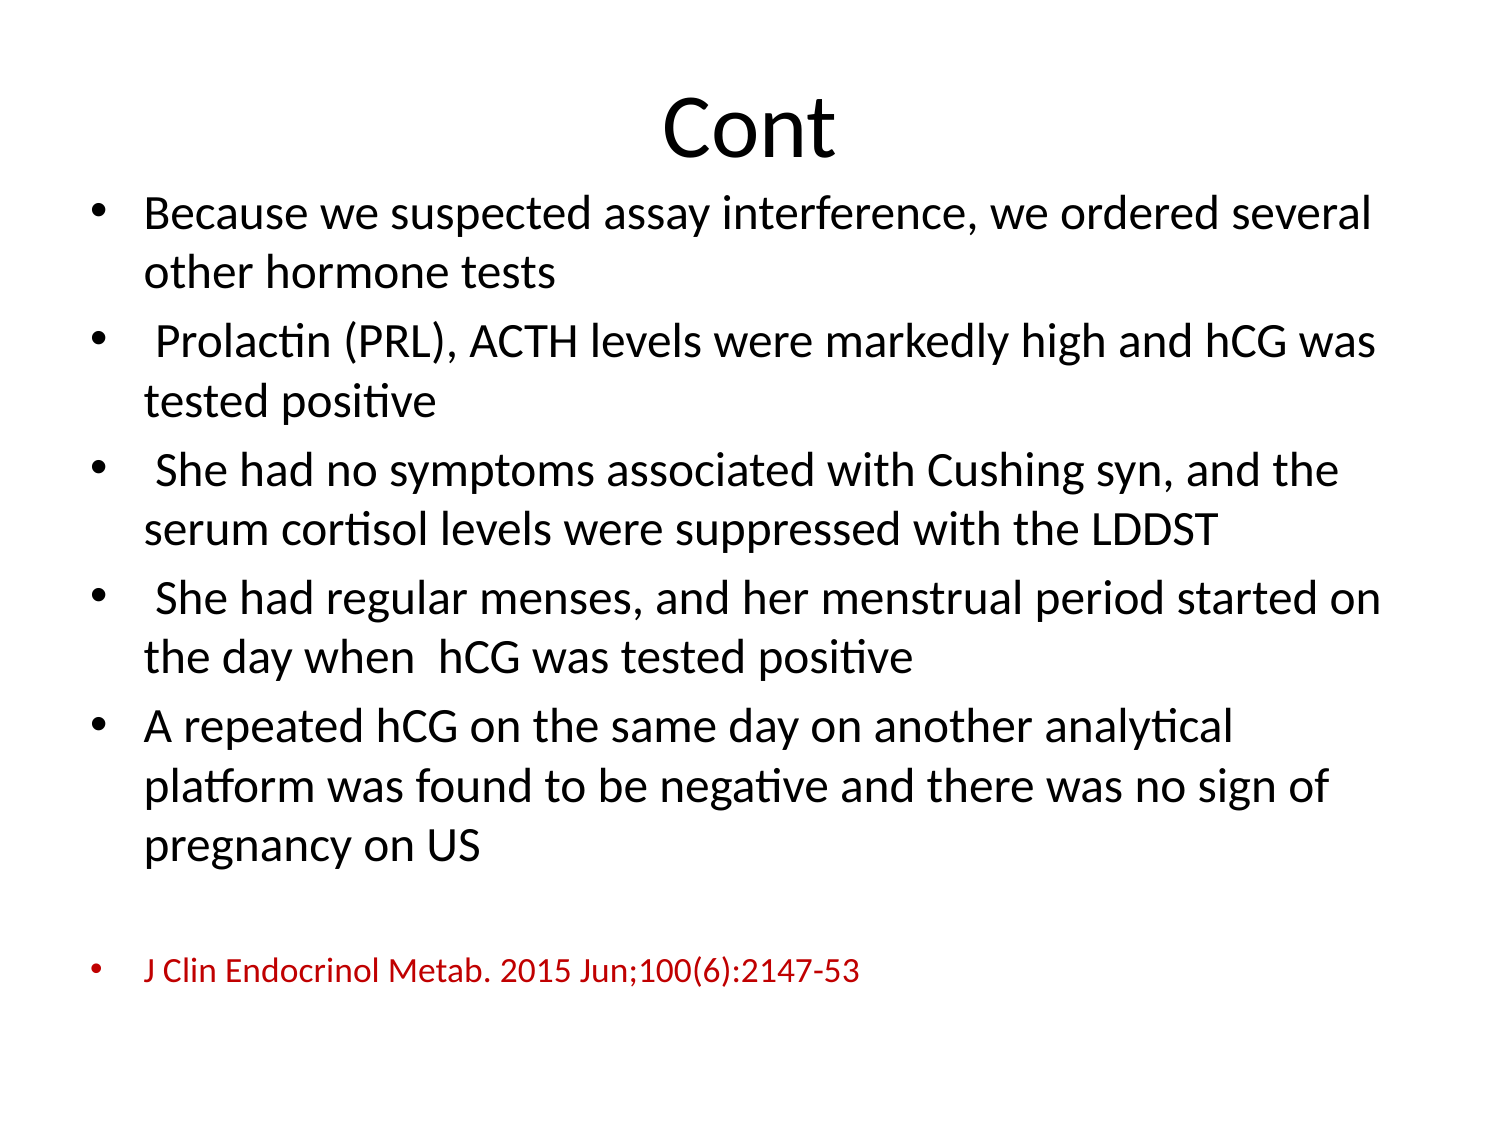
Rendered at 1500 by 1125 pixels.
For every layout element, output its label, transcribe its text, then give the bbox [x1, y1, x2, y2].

list Because we suspected assay interference, we ordered several other hormone tests Prolactin (PRL), ACTH levels were markedly high and hCG was tested positive She had no symptoms associated with Cushing syn, and the serum cortisol levels were suppressed with the LDDST She had regular menses, and her menstrual period started on the day when hCG was tested positive A repeated hCG on the same day on another analytical platform was found to be negative and there was no sign of pregnancy on US J Clin Endocrinol Metab. 2015 Jun;100(6):2147-53 [75, 172, 1425, 1005]
title Cont [75, 45, 1425, 172]
